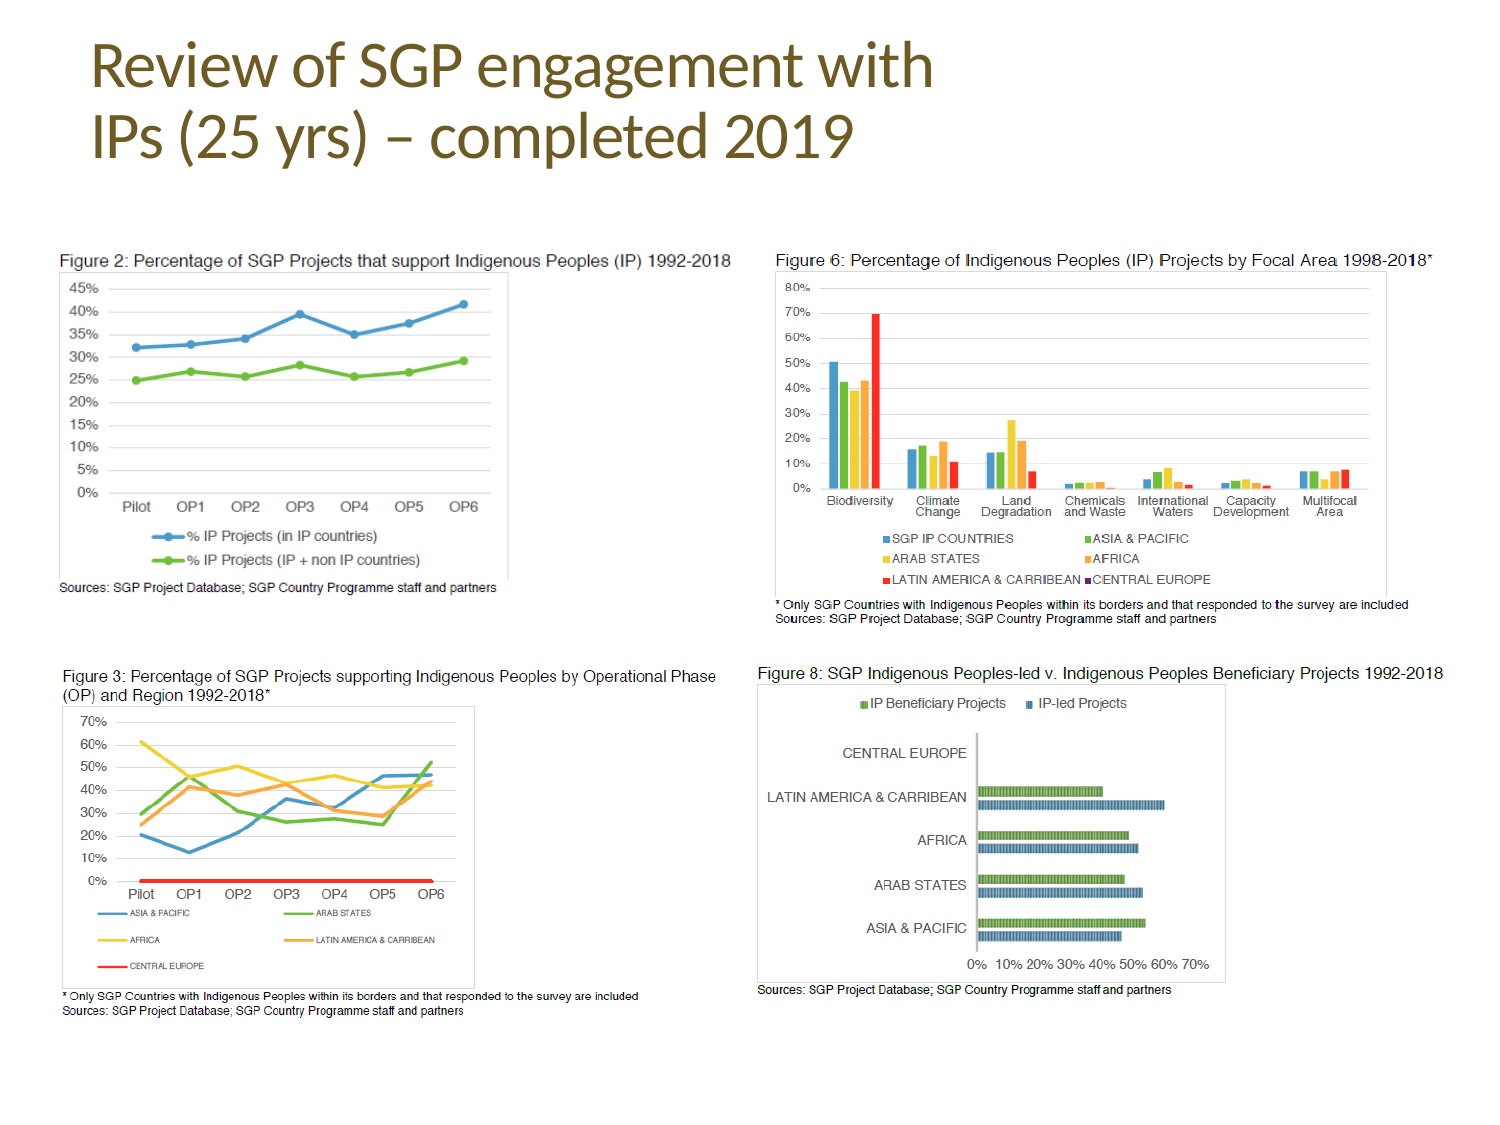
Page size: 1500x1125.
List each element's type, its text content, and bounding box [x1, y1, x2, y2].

picture [739, 660, 1463, 1006]
text_box Review of SGP engagement with IPs (25 yrs) – completed 2019 [75, 48, 1025, 181]
picture [48, 660, 736, 1023]
picture [37, 246, 1472, 637]
